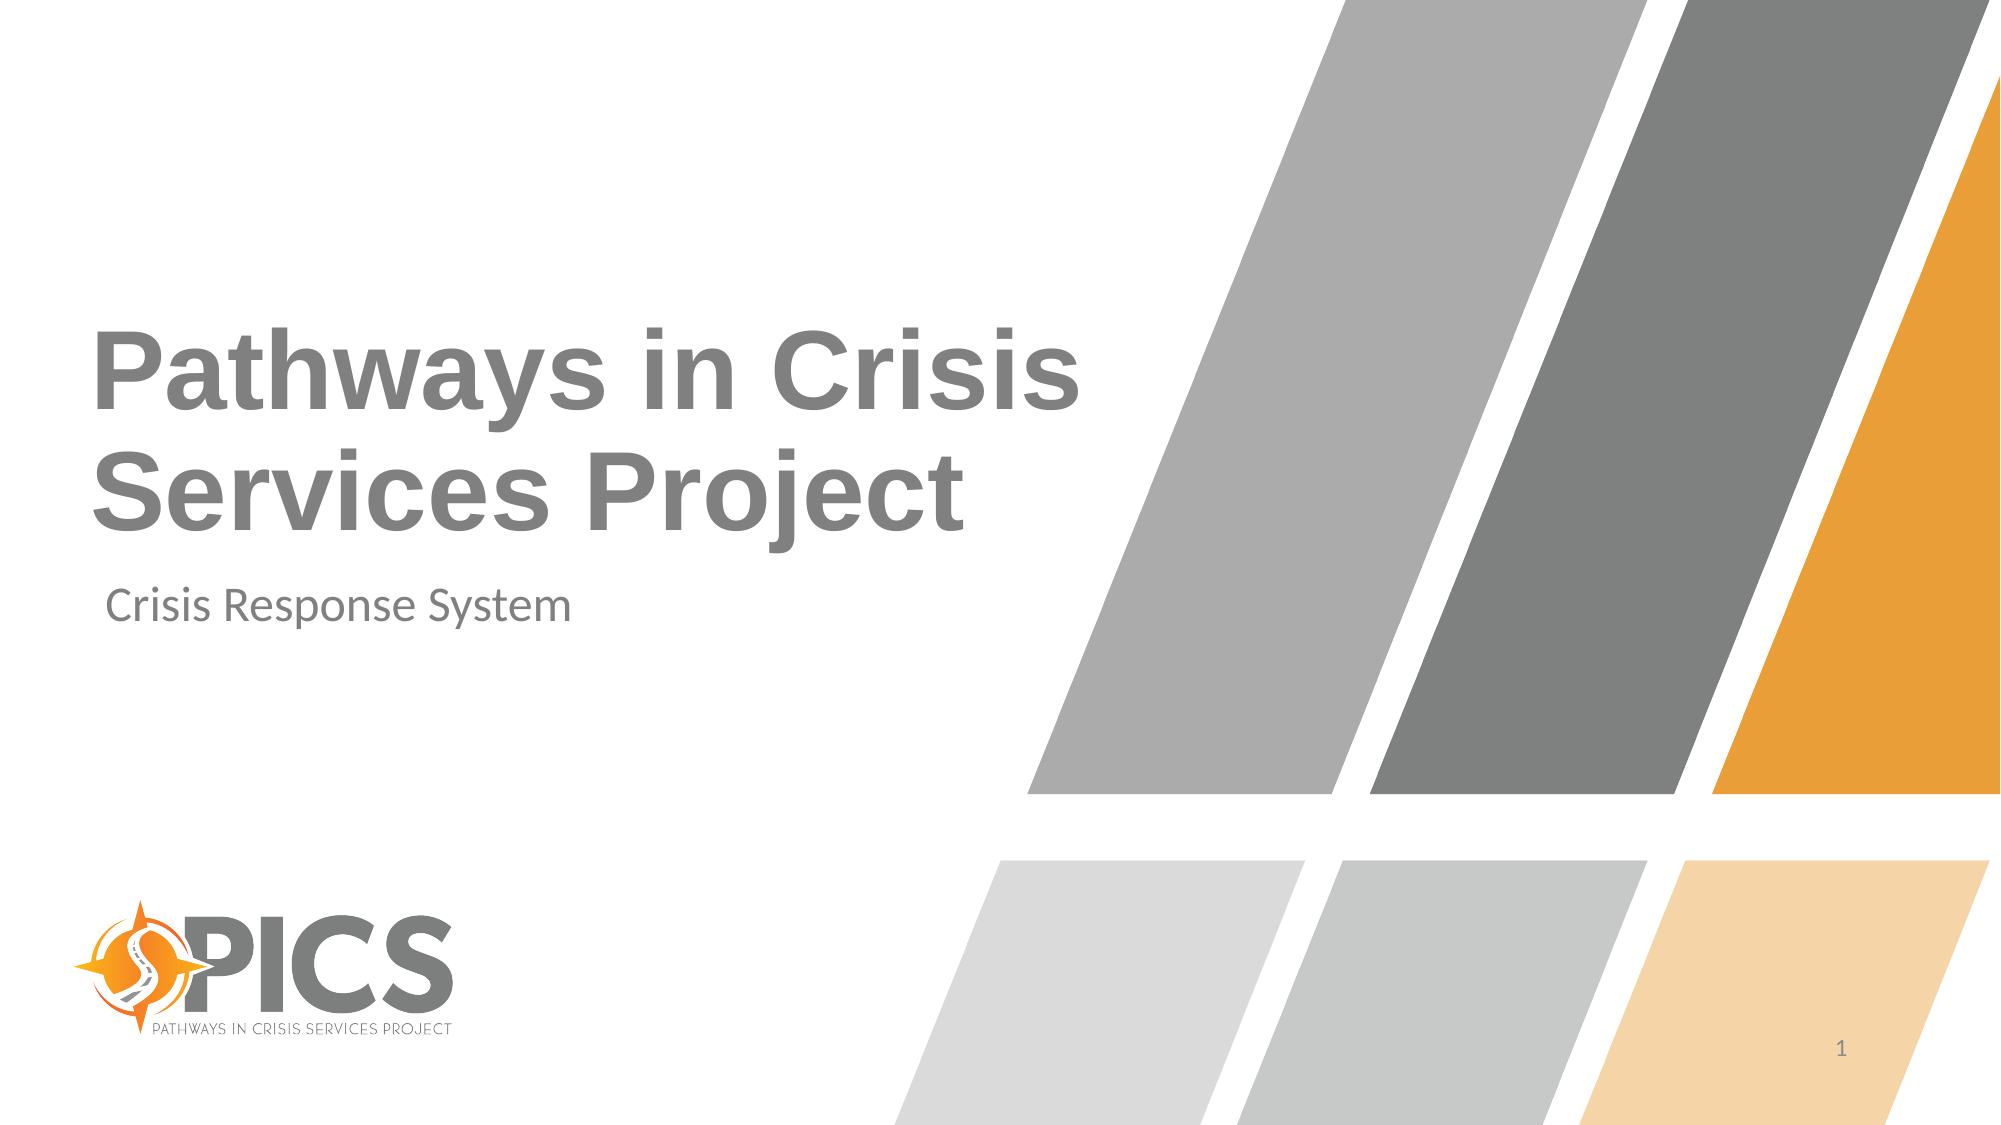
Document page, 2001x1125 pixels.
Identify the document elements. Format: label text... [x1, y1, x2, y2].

picture [0, 0, 2001, 1125]
subtitle Crisis Response System [90, 570, 1052, 668]
slide_number 1 [1412, 1016, 1863, 1077]
title Pathways in Crisis Services Project [75, 163, 1134, 563]
